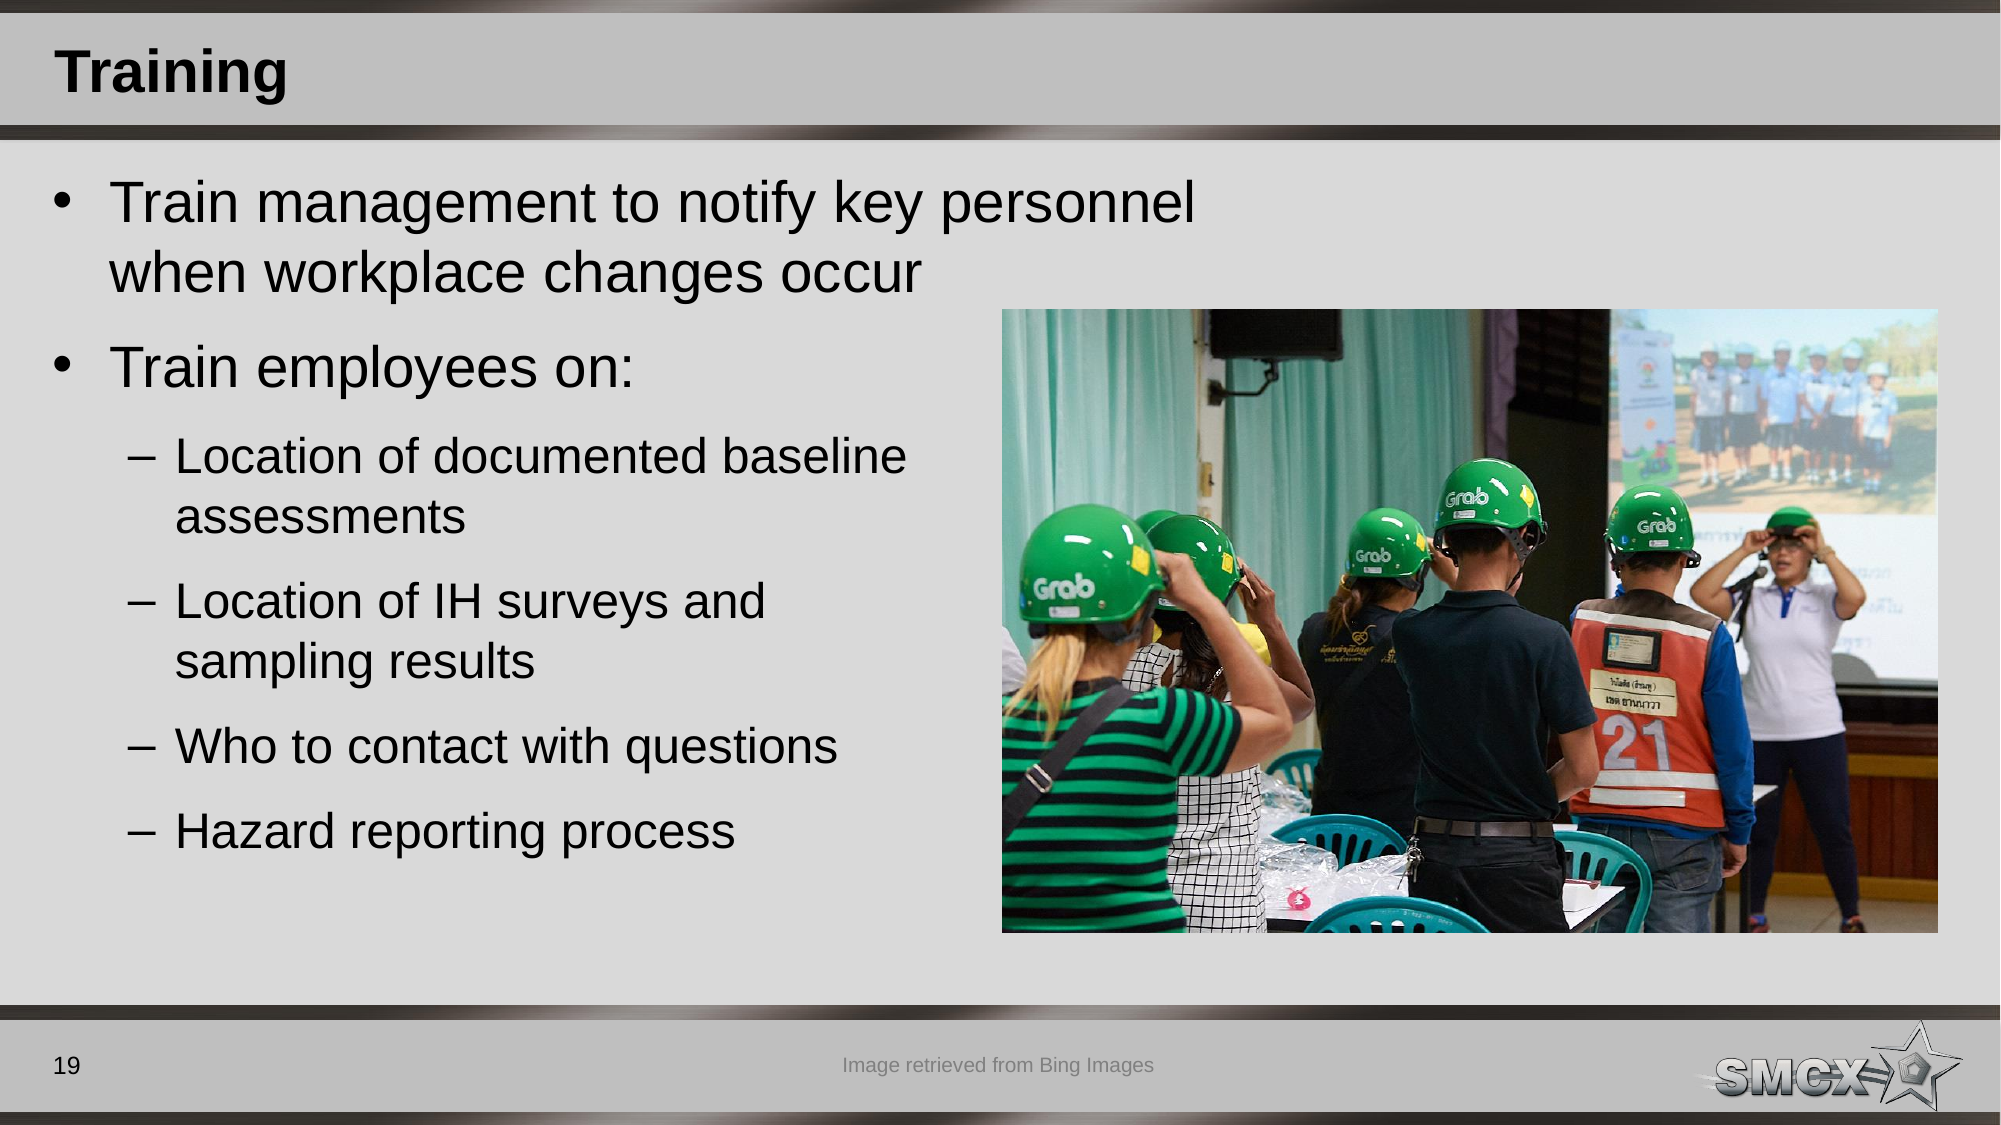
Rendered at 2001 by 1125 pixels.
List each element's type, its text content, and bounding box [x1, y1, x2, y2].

picture [0, 0, 2001, 13]
picture [0, 125, 2001, 140]
text_box Image retrieved from Bing Images [608, 1044, 1389, 1085]
picture [0, 1005, 2001, 1125]
title Training [39, 21, 1980, 115]
picture [1001, 308, 1938, 934]
list Train management to notify key personnel when workplace changes occur Train employees on: Location of documented baseline assessments Location of IH surveys and sampling results Who to contact with questions Hazard reporting process [37, 156, 1280, 982]
slide_number 19 [37, 1035, 388, 1095]
